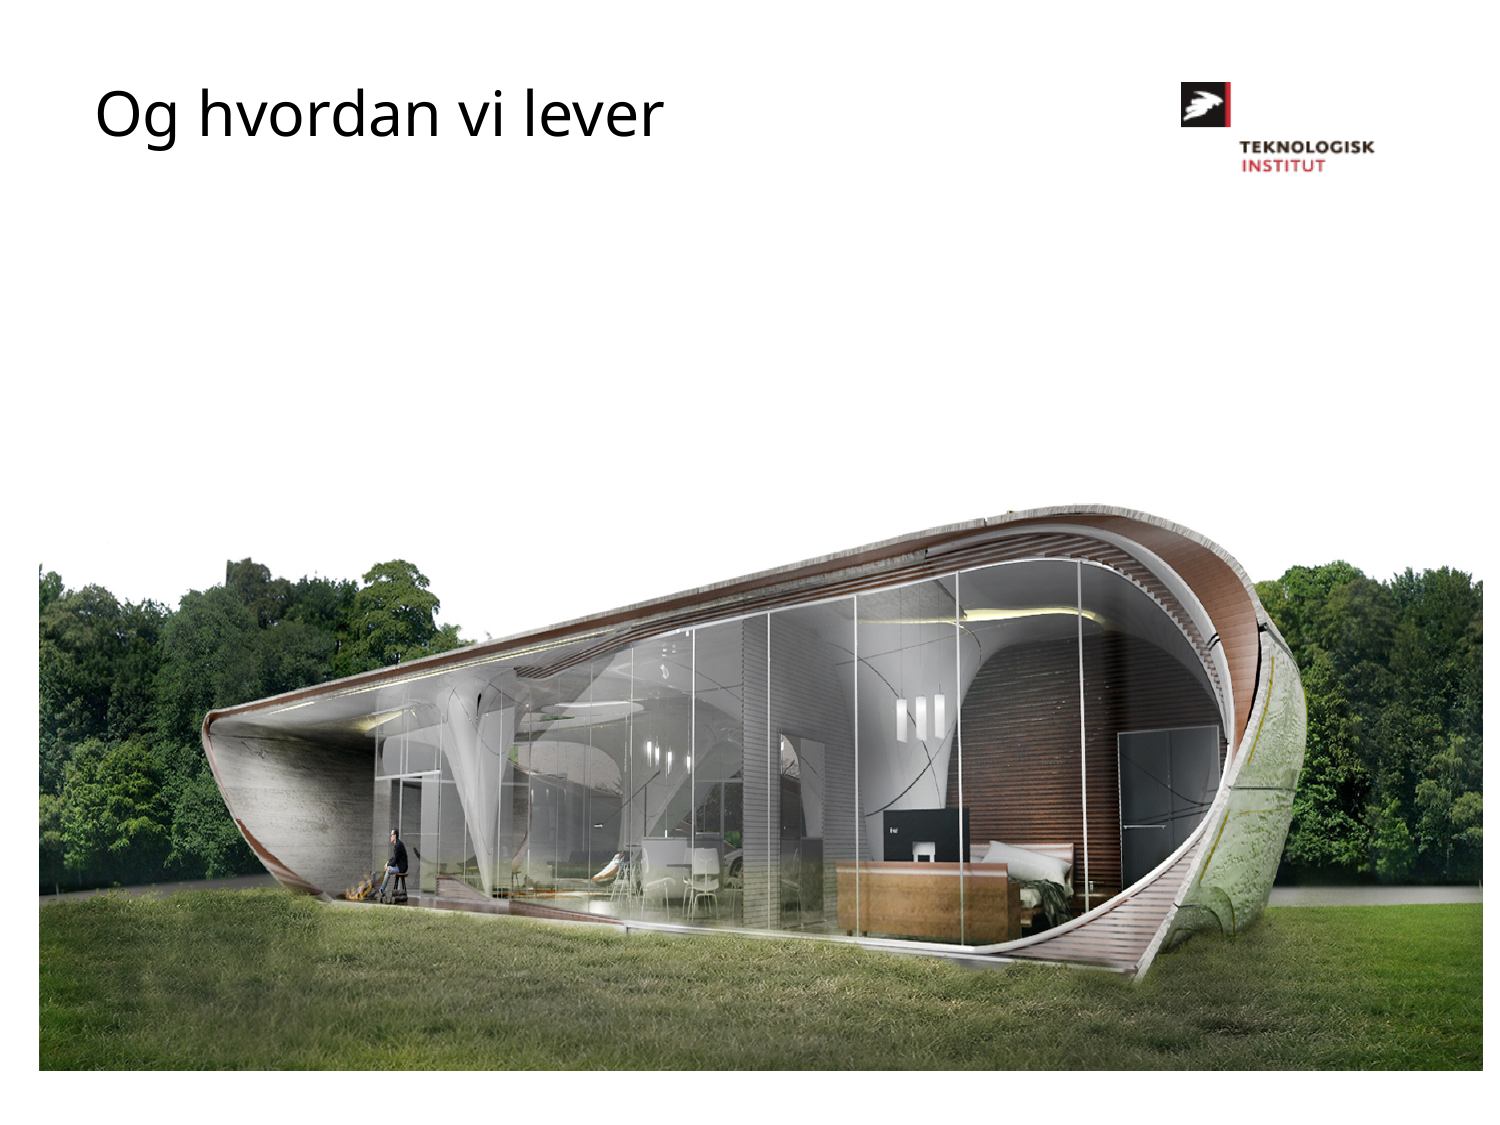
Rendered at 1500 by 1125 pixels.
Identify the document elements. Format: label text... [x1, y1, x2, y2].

picture [1181, 82, 1401, 192]
picture [38, 278, 1483, 1071]
list Og hvordan vi lever [46, 44, 1063, 246]
